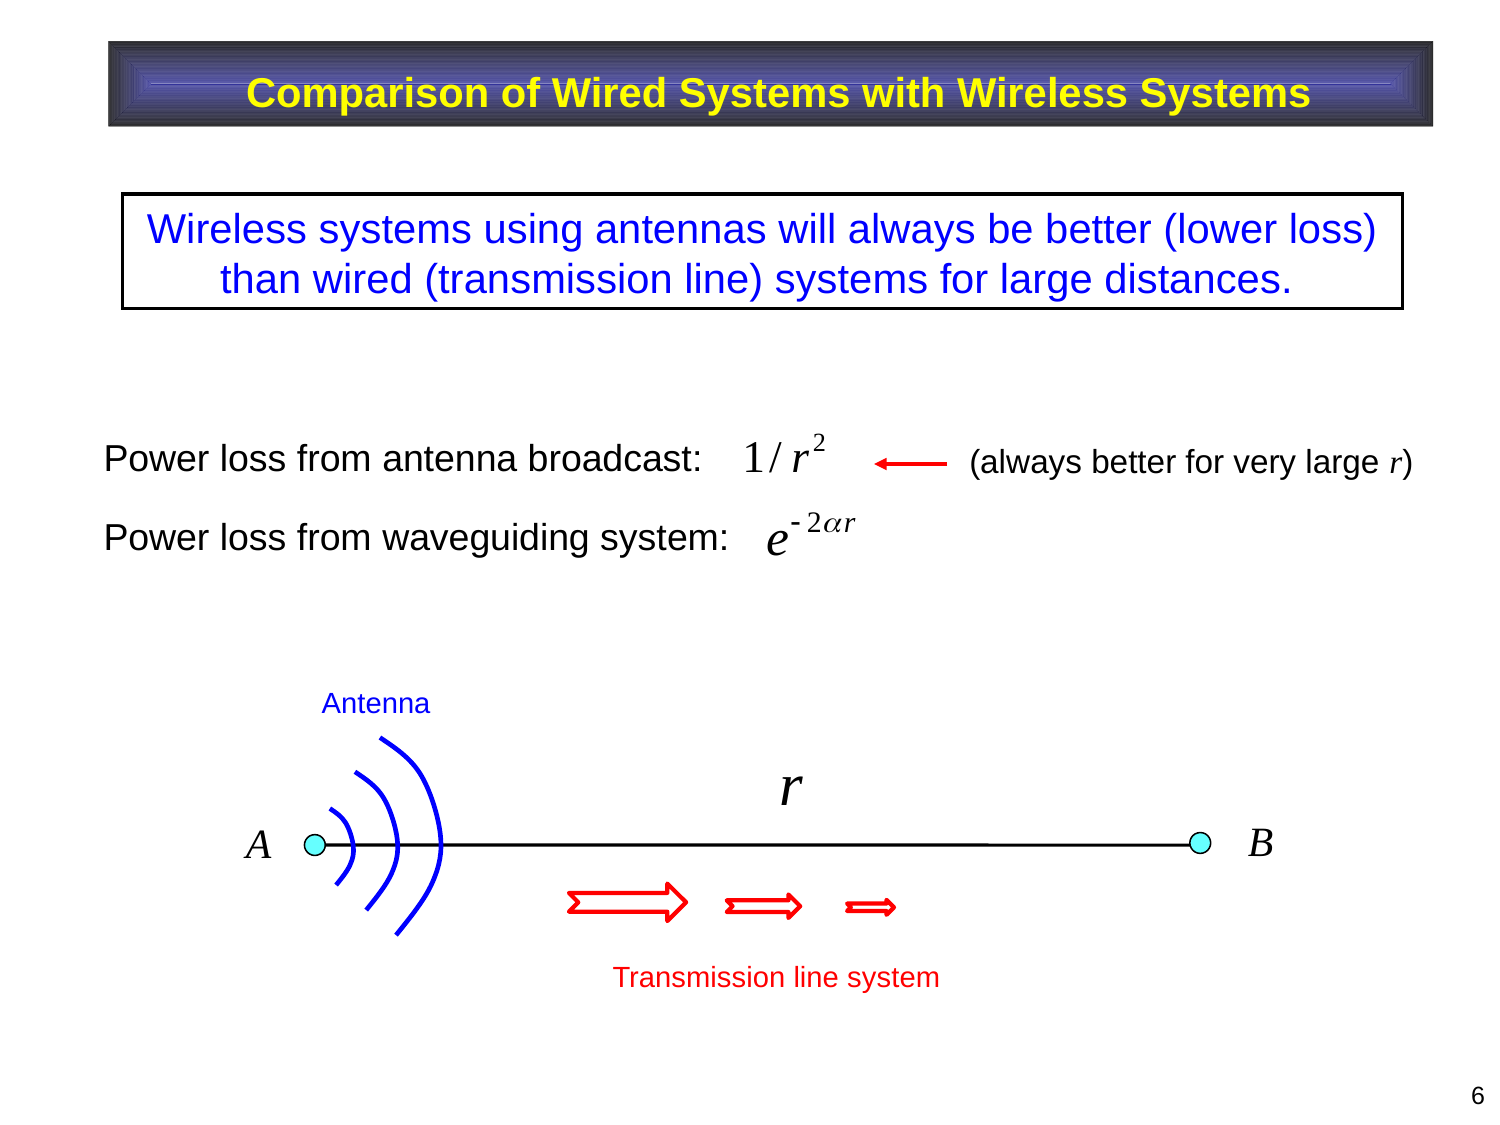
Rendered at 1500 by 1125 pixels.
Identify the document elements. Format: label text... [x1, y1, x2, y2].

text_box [87, 422, 1432, 569]
text_box Wireless systems using antennas will always be better (lower loss) than wired (transmission line) systems for large distances. [122, 194, 1403, 309]
text_box Comparison of Wired Systems with Wireless Systems [108, 41, 1434, 127]
slide_number 6 [1149, 1065, 1500, 1125]
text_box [230, 677, 1289, 1002]
